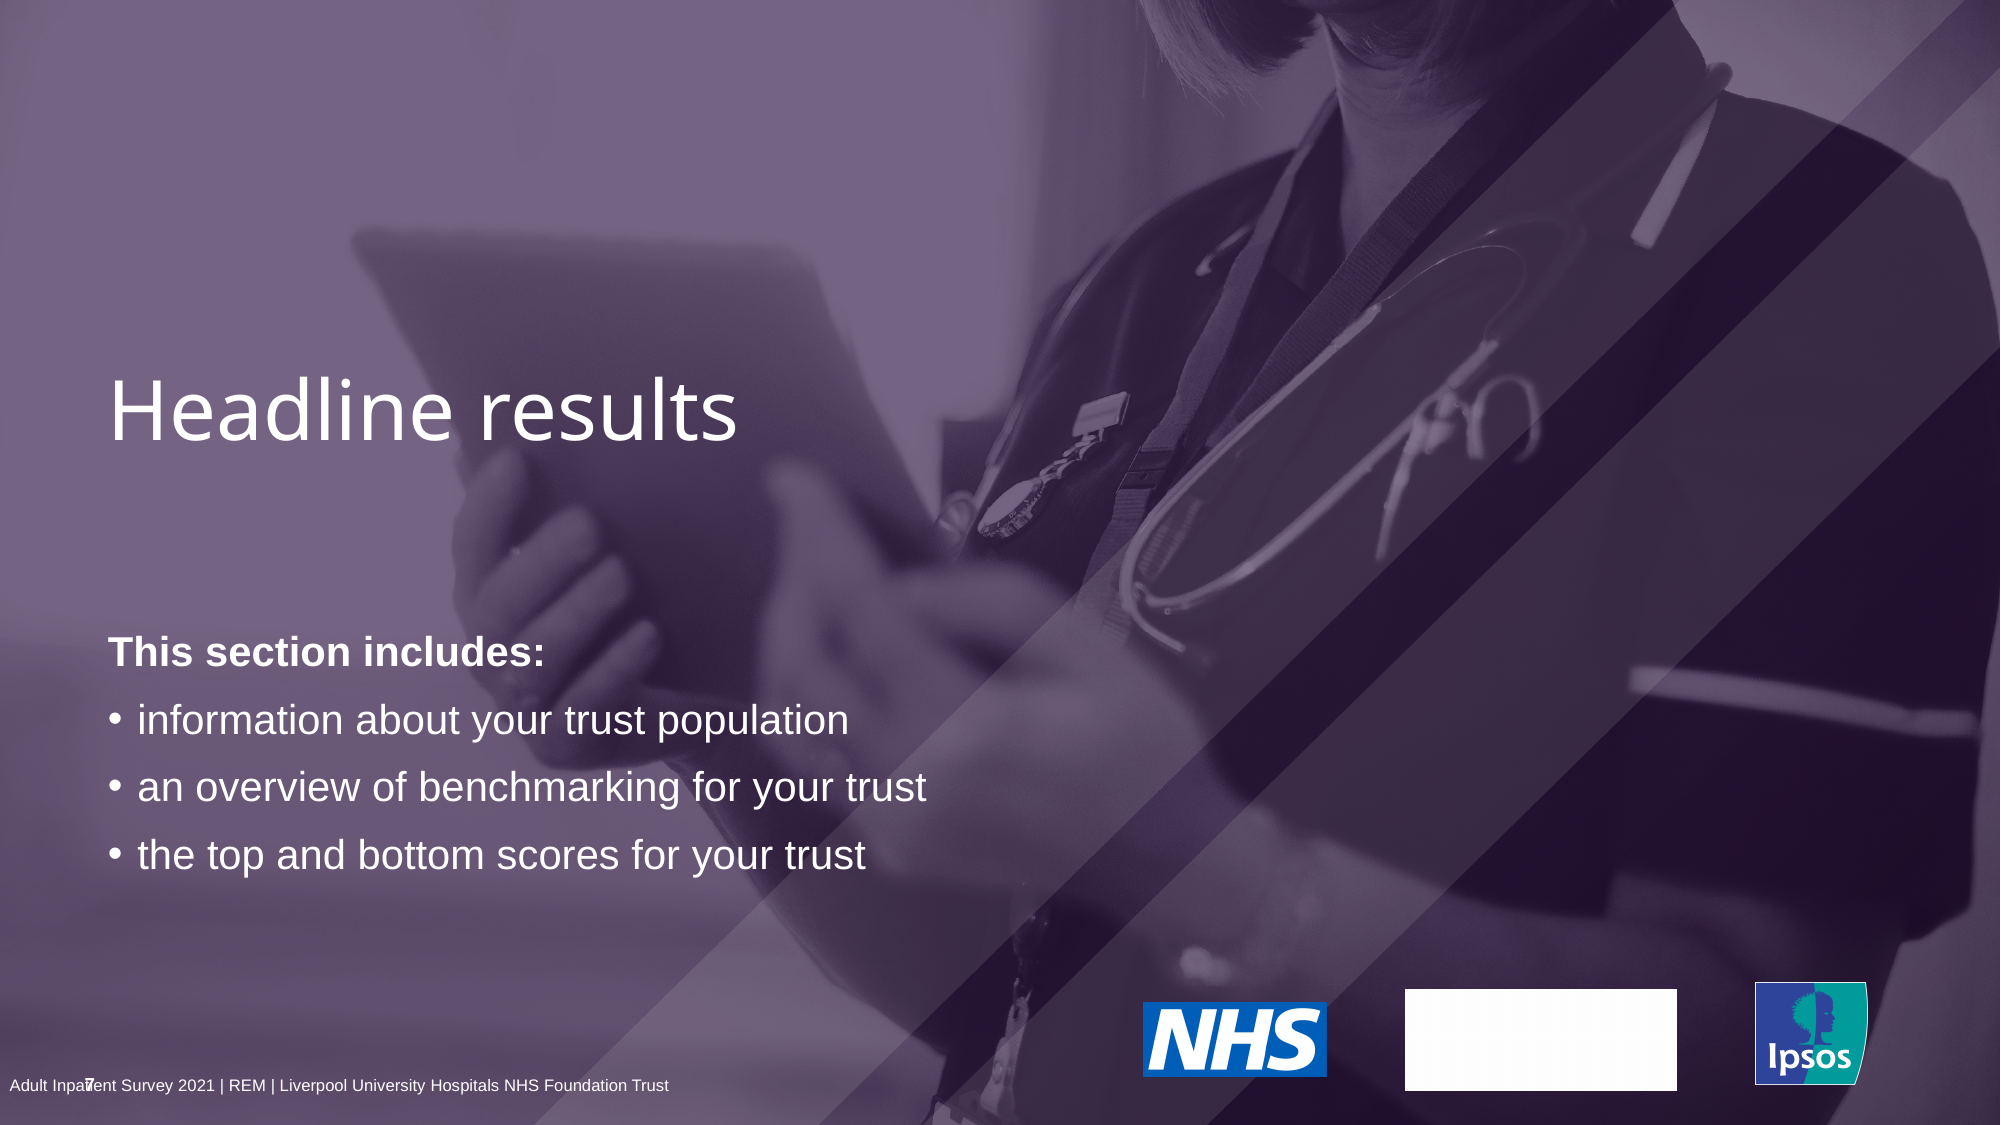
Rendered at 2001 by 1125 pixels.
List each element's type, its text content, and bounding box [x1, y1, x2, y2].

text_box This section includes: information about your trust population an overview of benchmarking for your trust the top and bottom scores for your trust [107, 620, 954, 878]
text_box 7 [84, 1065, 122, 1125]
picture [1755, 982, 1868, 1085]
picture [1143, 1002, 1327, 1077]
title Headline results [107, 368, 1344, 494]
